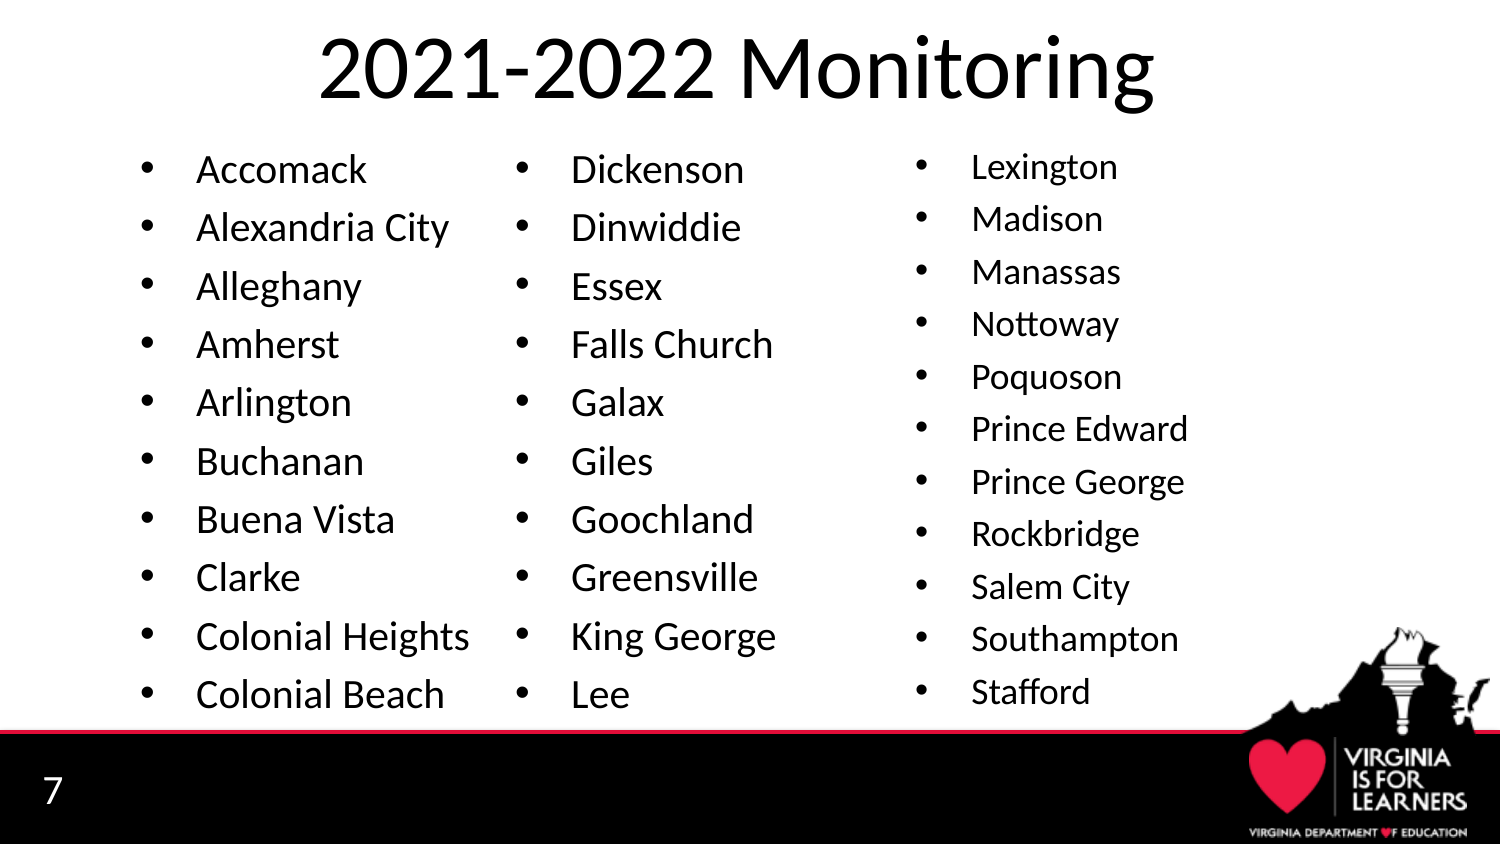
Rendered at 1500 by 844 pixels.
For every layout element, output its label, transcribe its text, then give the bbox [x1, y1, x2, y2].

title 2021-2022 Monitoring [62, 0, 1413, 141]
list Dickenson Dinwiddie Essex Falls Church Galax Giles Goochland Greensville King George Lee [500, 134, 900, 722]
list Lexington Madison Manassas Nottoway Poquoson Prince Edward Prince George Rockbridge Salem City Southampton Stafford [900, 134, 1300, 697]
list Accomack Alexandria City Alleghany Amherst Arlington Buchanan Buena Vista Clarke Colonial Heights Colonial Beach [125, 134, 525, 697]
picture [1249, 737, 1467, 838]
picture [1240, 627, 1490, 736]
